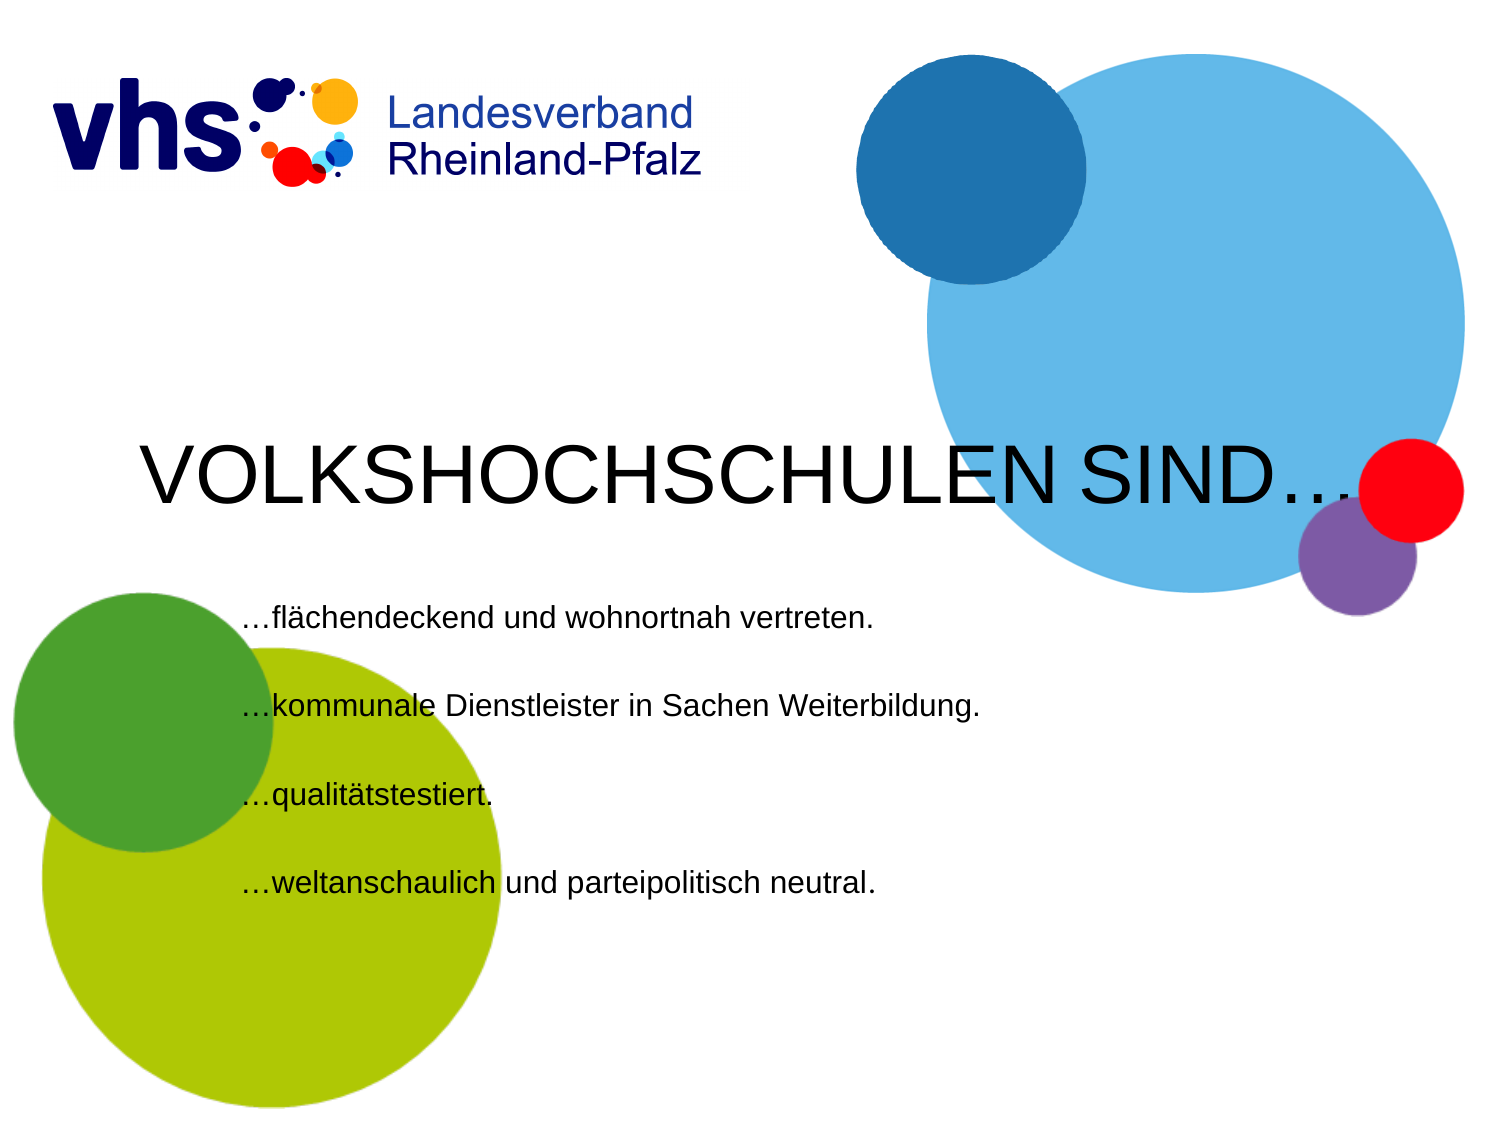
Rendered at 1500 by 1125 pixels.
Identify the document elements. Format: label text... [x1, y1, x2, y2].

title VOLKSHOCHSCHULEN SIND… [112, 349, 921, 591]
picture [12, 592, 504, 1110]
picture [52, 77, 750, 191]
picture [855, 54, 1465, 617]
subtitle …flächendeckend und wohnortnah vertreten. …kommunale Dienstleister in Sachen Weiterbildung. …qualitätstestiert. …weltanschaulich und parteipolitisch neutral. [225, 544, 1275, 925]
